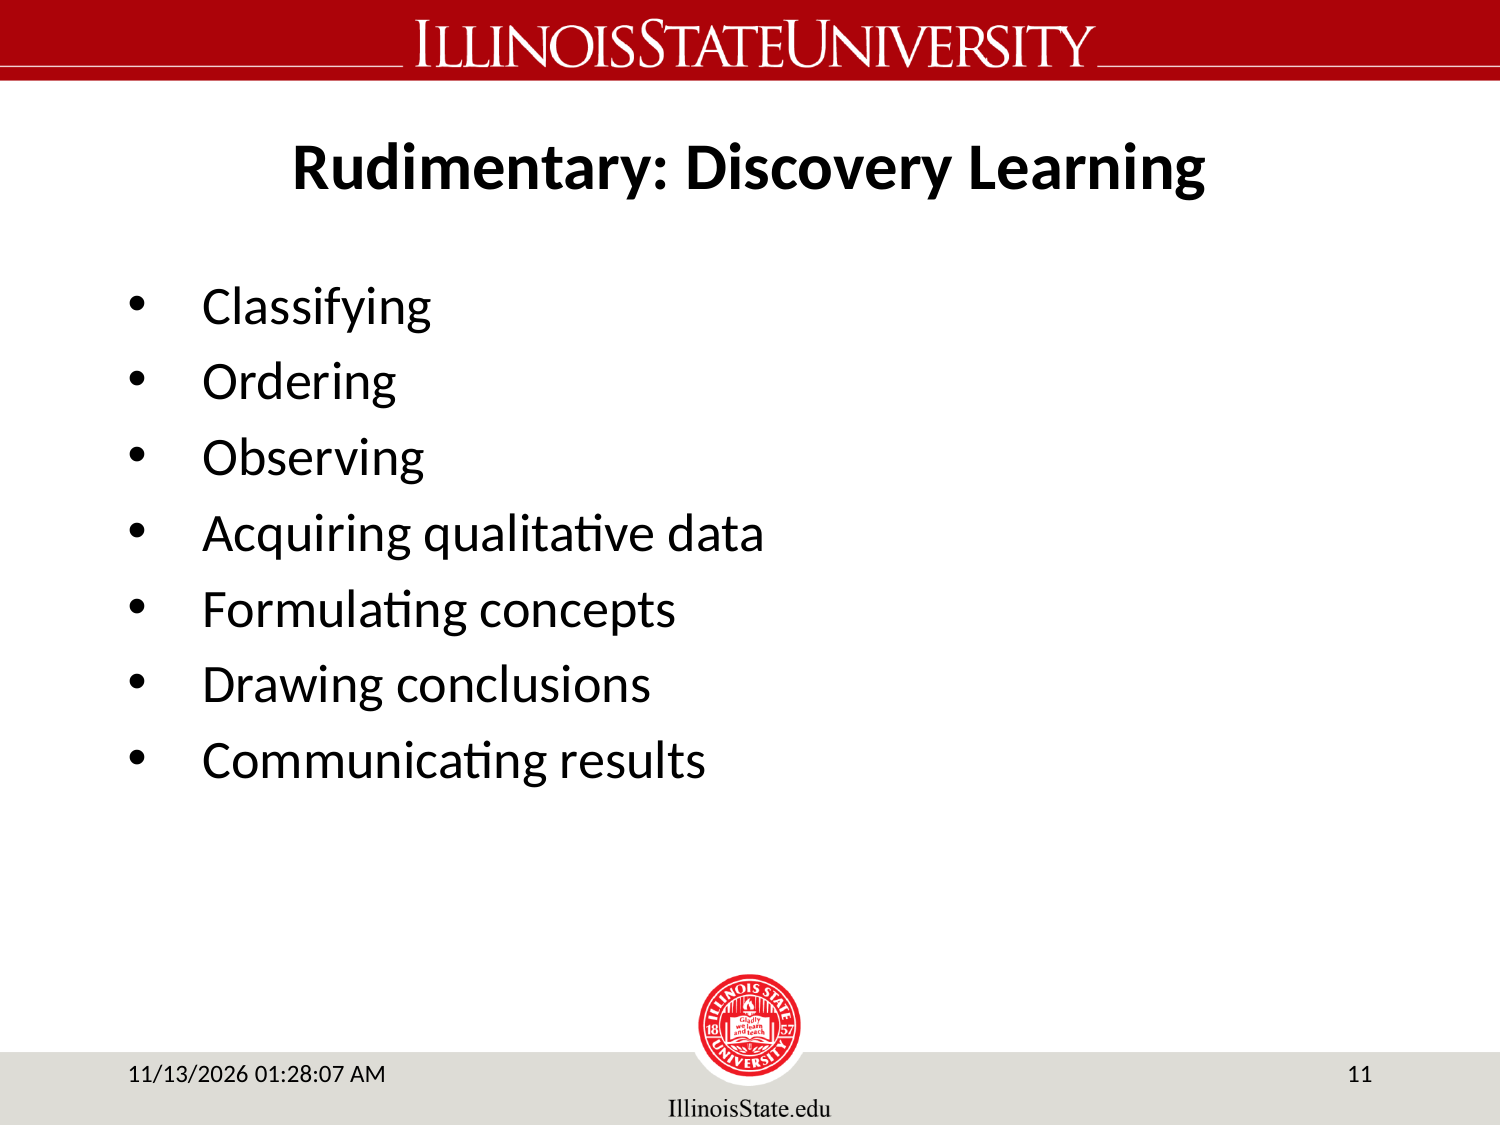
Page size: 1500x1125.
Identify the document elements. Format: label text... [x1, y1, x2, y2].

picture [0, 0, 1500, 1125]
list Classifying Ordering Observing Acquiring qualitative data Formulating concepts Drawing conclusions Communicating results [112, 262, 1388, 913]
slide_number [112, 1049, 426, 1125]
title Rudimentary: Discovery Learning [112, 99, 1388, 225]
slide_number 10 [1074, 1049, 1388, 1125]
